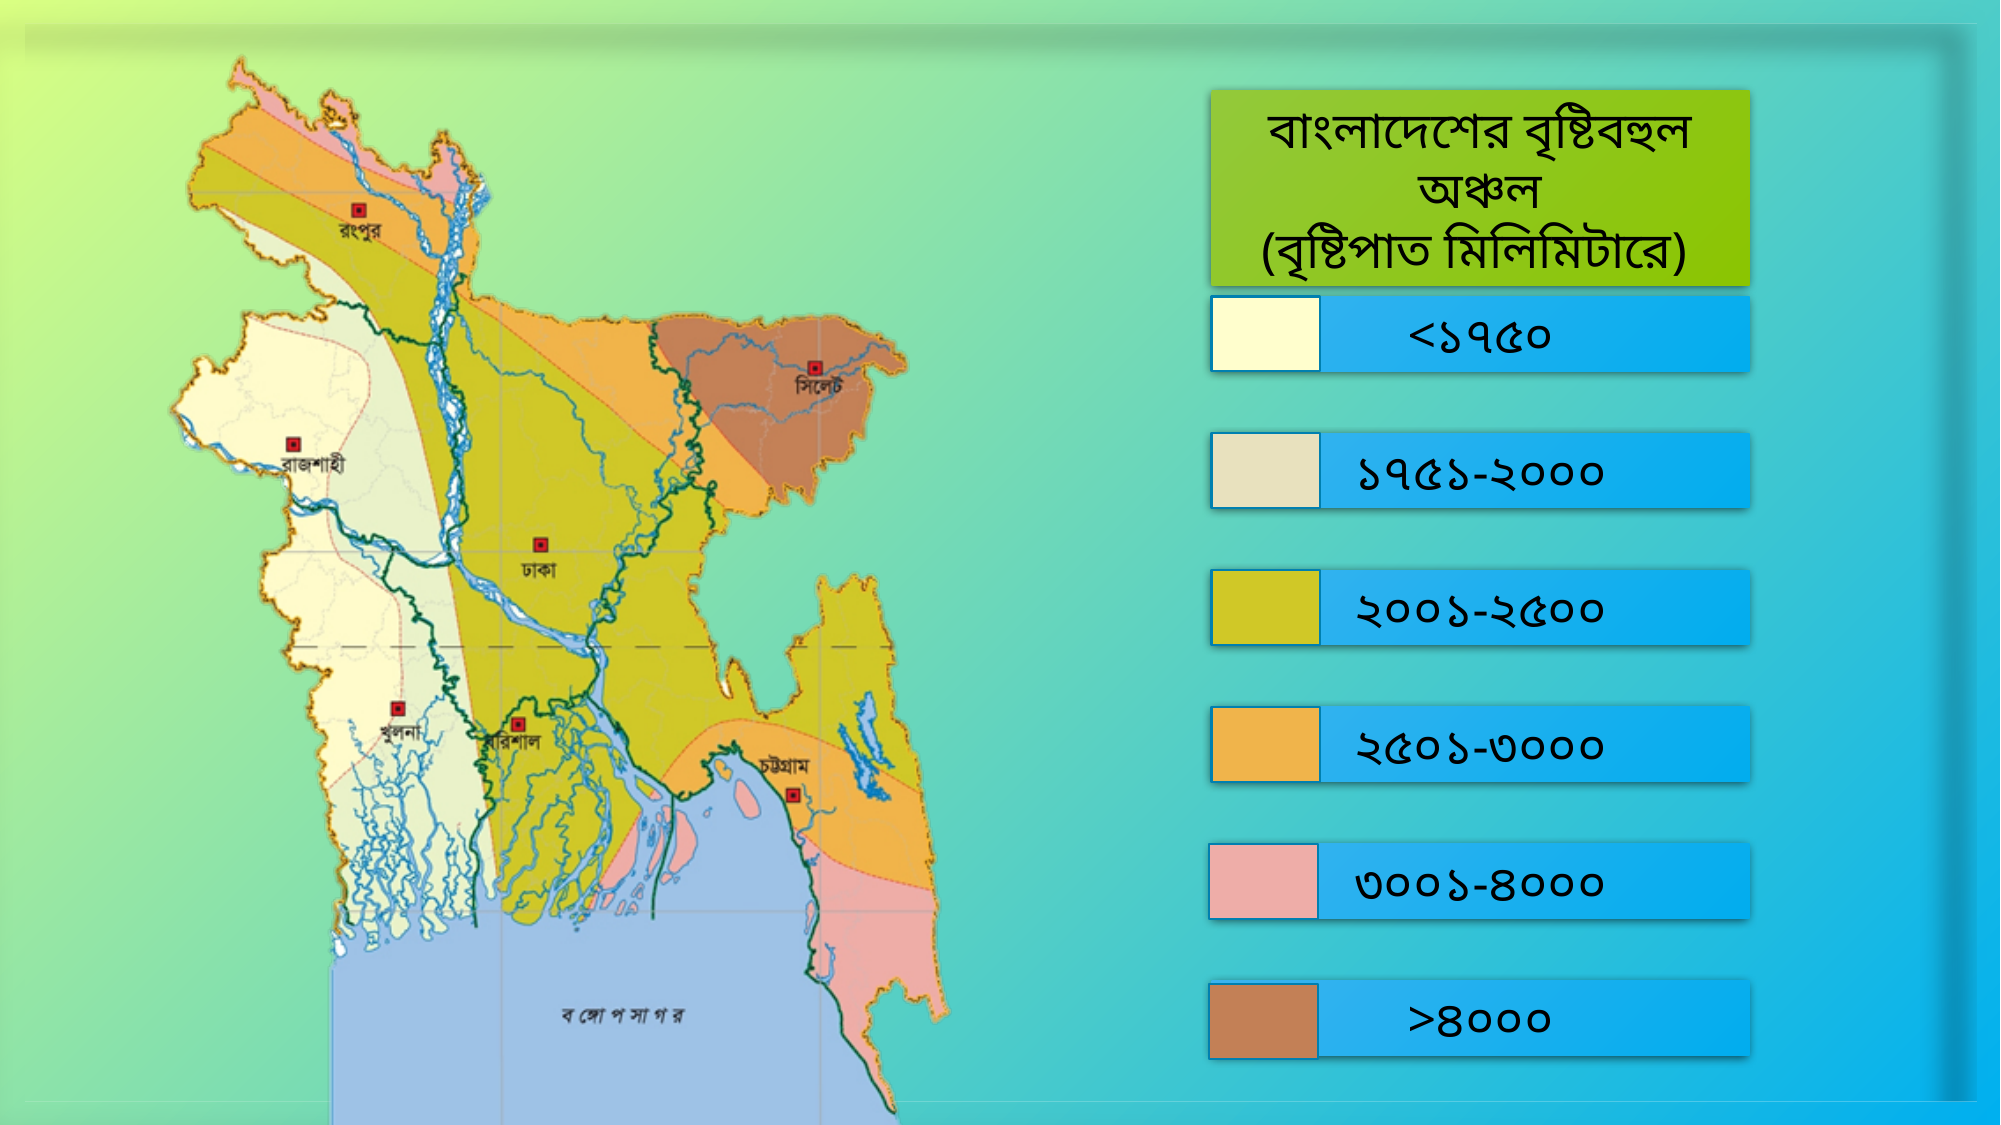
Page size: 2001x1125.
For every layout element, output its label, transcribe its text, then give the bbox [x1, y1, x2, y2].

text_box [1208, 983, 1319, 1060]
text_box [0, 0, 2000, 1125]
text_box ২৫০১-৩০০০ [1321, 706, 1750, 782]
text_box [1210, 706, 1321, 783]
text_box <১৭৫০ [1321, 296, 1750, 372]
text_box [1210, 295, 1321, 372]
picture [154, 45, 962, 1125]
text_box [1210, 432, 1321, 509]
text_box বাংলাদেশের বৃষ্টিবহুল অঞ্চল (বৃষ্টিপাত মিলিমিটারে) [1211, 90, 1750, 286]
text_box ৩০০১-৪০০০ [1319, 843, 1750, 919]
text_box ১৭৫১-২০০০ [1321, 433, 1750, 508]
text_box ২০০১-২৫০০ [1321, 570, 1750, 645]
text_box >৪০০০ [1211, 980, 1750, 1056]
text_box [1208, 843, 1319, 920]
text_box [1210, 569, 1321, 646]
